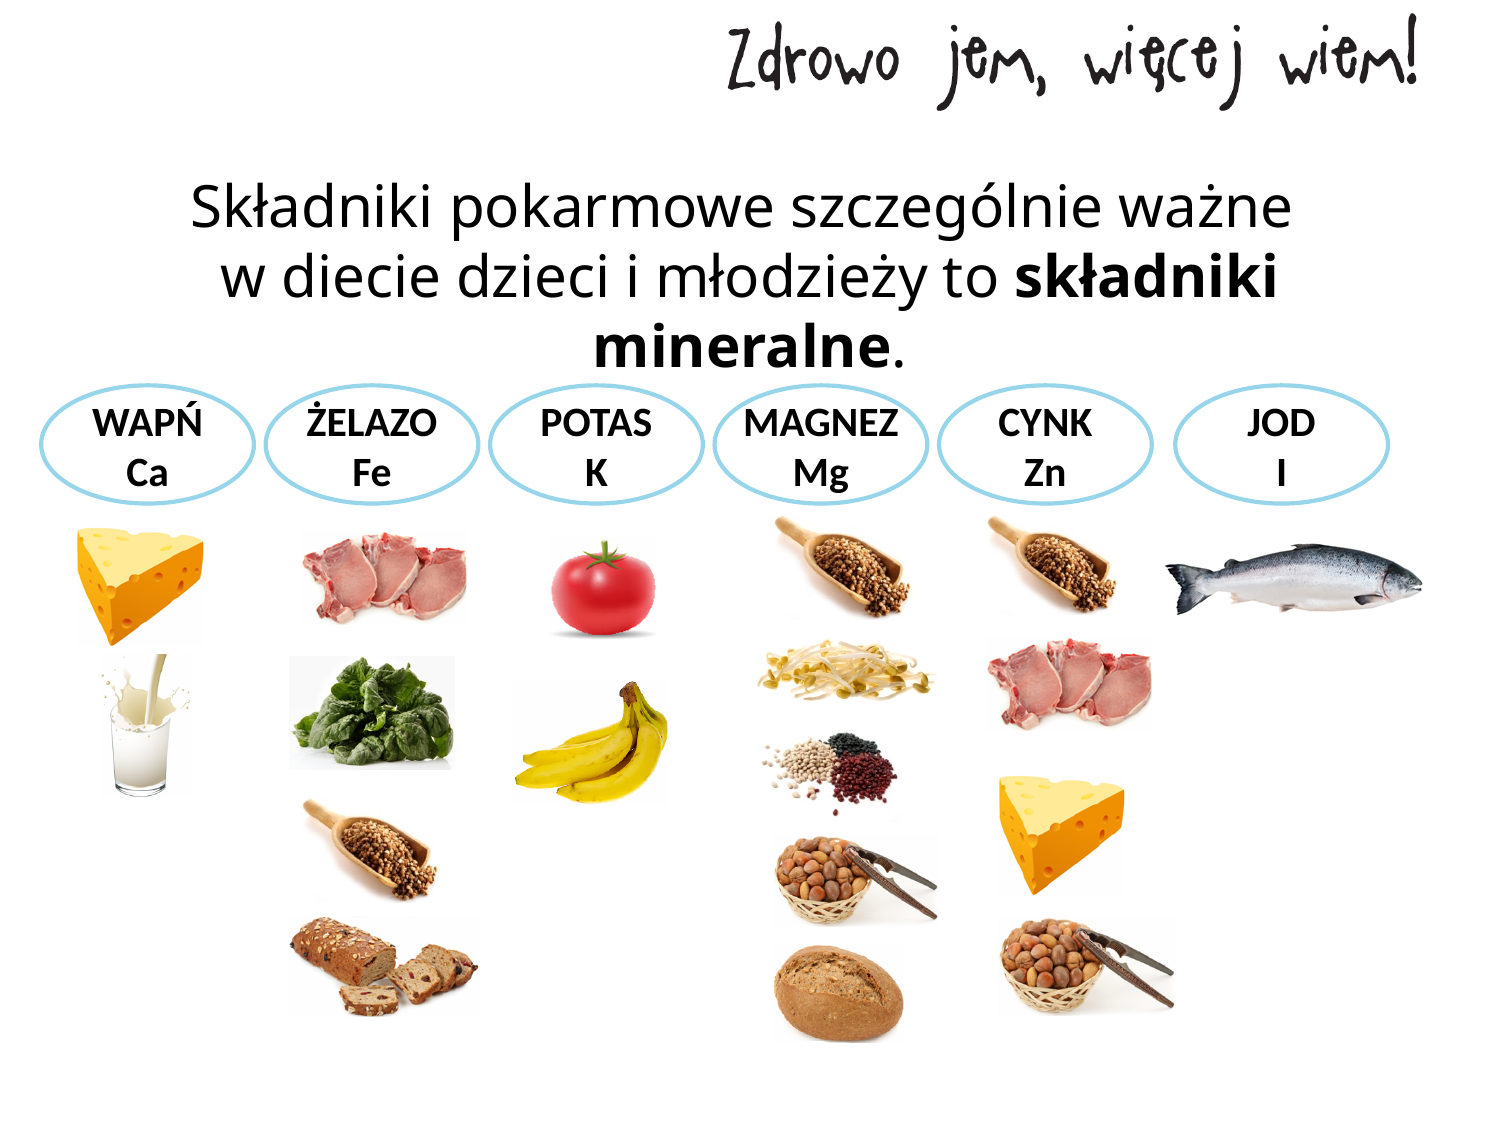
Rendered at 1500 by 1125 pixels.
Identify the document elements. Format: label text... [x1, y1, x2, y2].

picture [289, 916, 479, 1018]
picture [761, 715, 904, 823]
text_box MAGNEZ Mg [714, 385, 928, 504]
picture [1163, 538, 1424, 617]
text_box Składniki pokarmowe szczególnie ważne w diecie dzieci i młodzieży to składniki mineralne. [101, 162, 1399, 387]
picture [773, 515, 916, 620]
picture [997, 916, 1176, 1017]
picture [300, 798, 444, 904]
picture [985, 636, 1152, 731]
picture [300, 530, 467, 625]
text_box POTAS K [490, 385, 703, 504]
picture [100, 654, 191, 797]
text_box CYNK Zn [939, 385, 1152, 504]
picture [773, 834, 940, 928]
picture [76, 526, 204, 647]
picture [720, 10, 1424, 114]
text_box WAPŃ Ca [41, 385, 254, 504]
picture [548, 538, 656, 639]
picture [985, 515, 1122, 615]
picture [513, 680, 668, 806]
text_box ŻELAZO Fe [265, 385, 479, 504]
picture [773, 944, 905, 1043]
picture [288, 656, 455, 770]
picture [997, 775, 1126, 895]
picture [749, 633, 940, 706]
text_box JOD I [1175, 385, 1389, 504]
